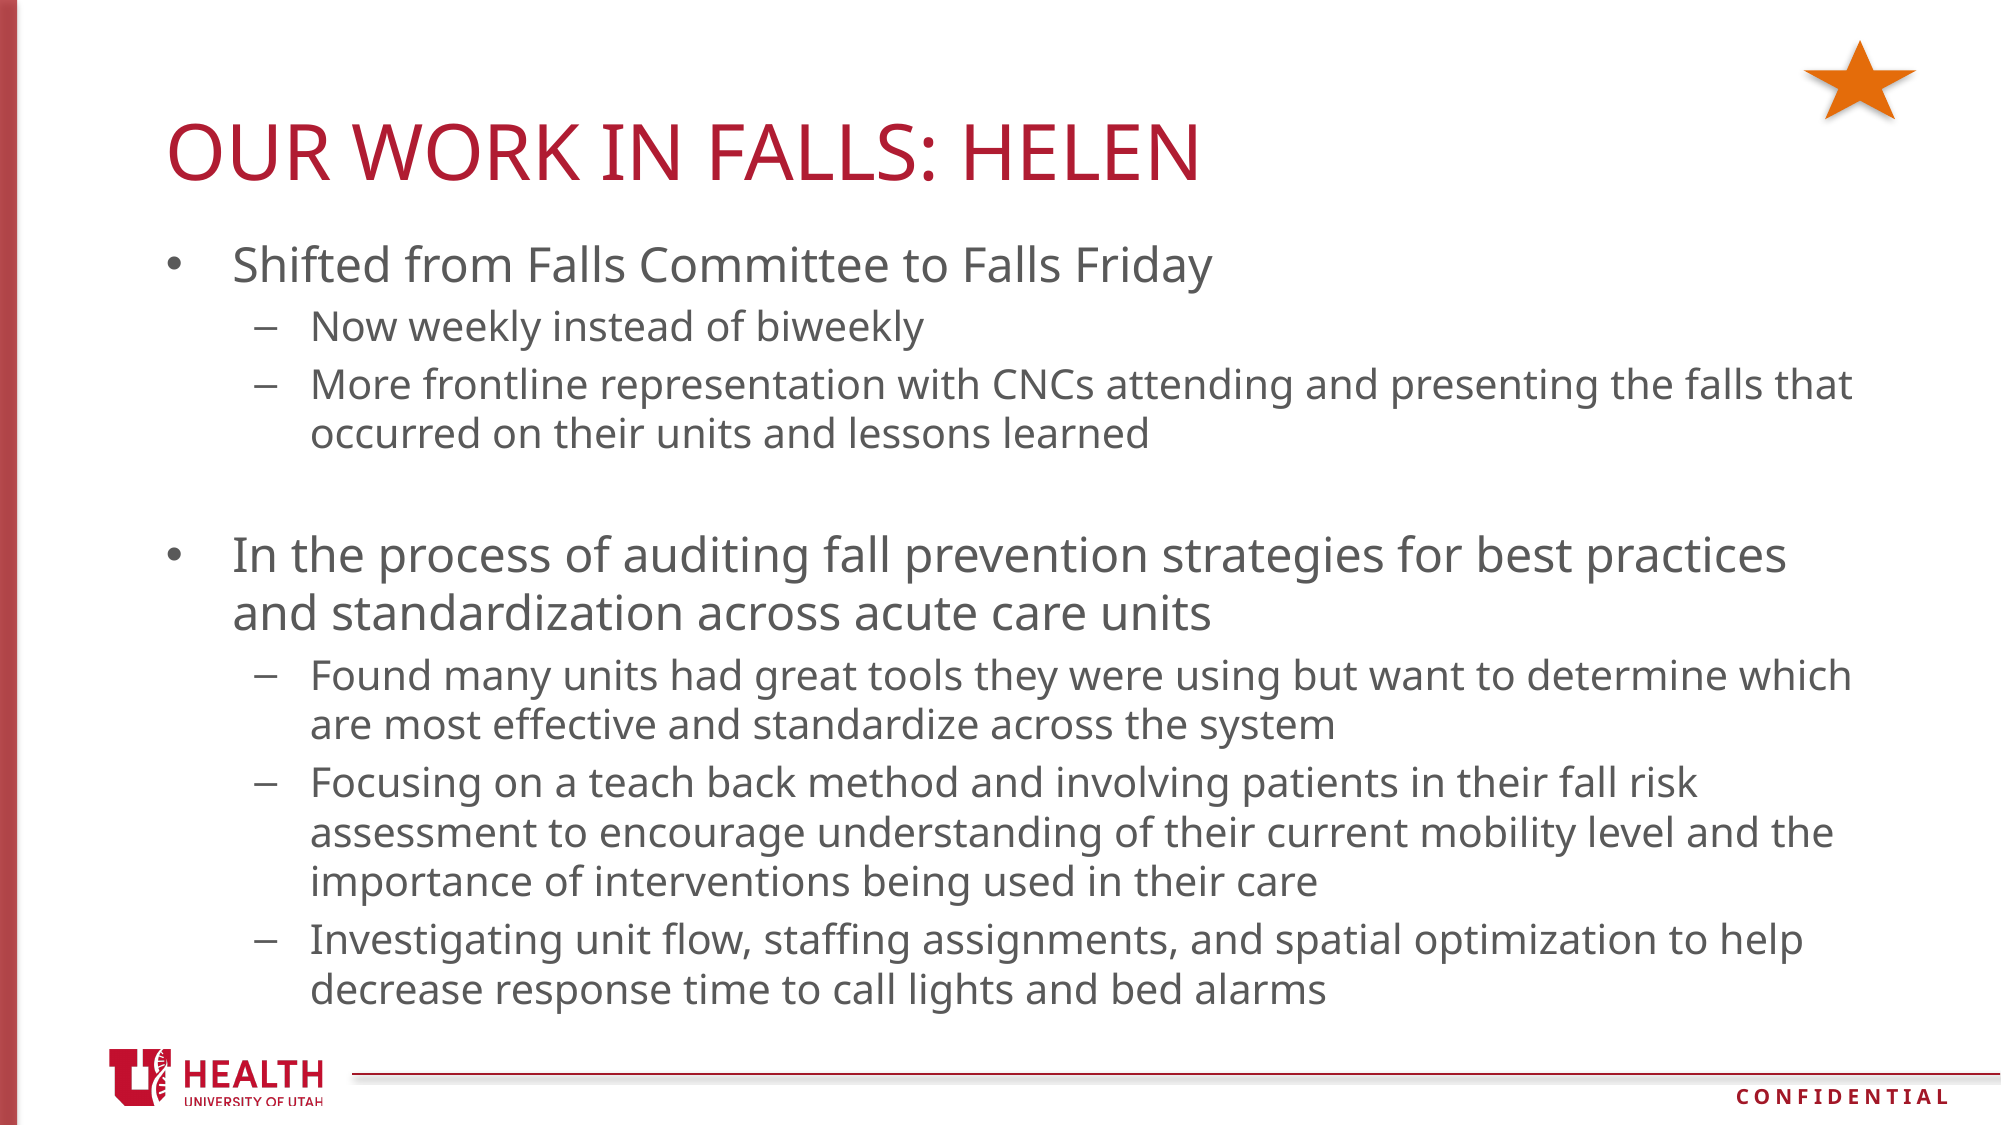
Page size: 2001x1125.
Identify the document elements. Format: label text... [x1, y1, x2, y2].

text_box [1802, 39, 1918, 120]
list Shifted from Falls Committee to Falls Friday Now weekly instead of biweekly More frontline representation with CNCs attending and presenting the falls that occurred on their units and lessons learned In the process of auditing fall prevention strategies for best practices and standardization across acute care units Found many units had great tools they were using but want to determine which are most effective and standardize across the system Focusing on a teach back method and involving patients in their fall risk assessment to encourage understanding of their current mobility level and the importance of interventions being used in their care Investigating unit flow, staffing assignments, and spatial optimization to help decrease response time to call lights and bed alarms [151, 226, 1884, 1021]
title Our Work in Falls: Helen [151, 94, 1900, 186]
